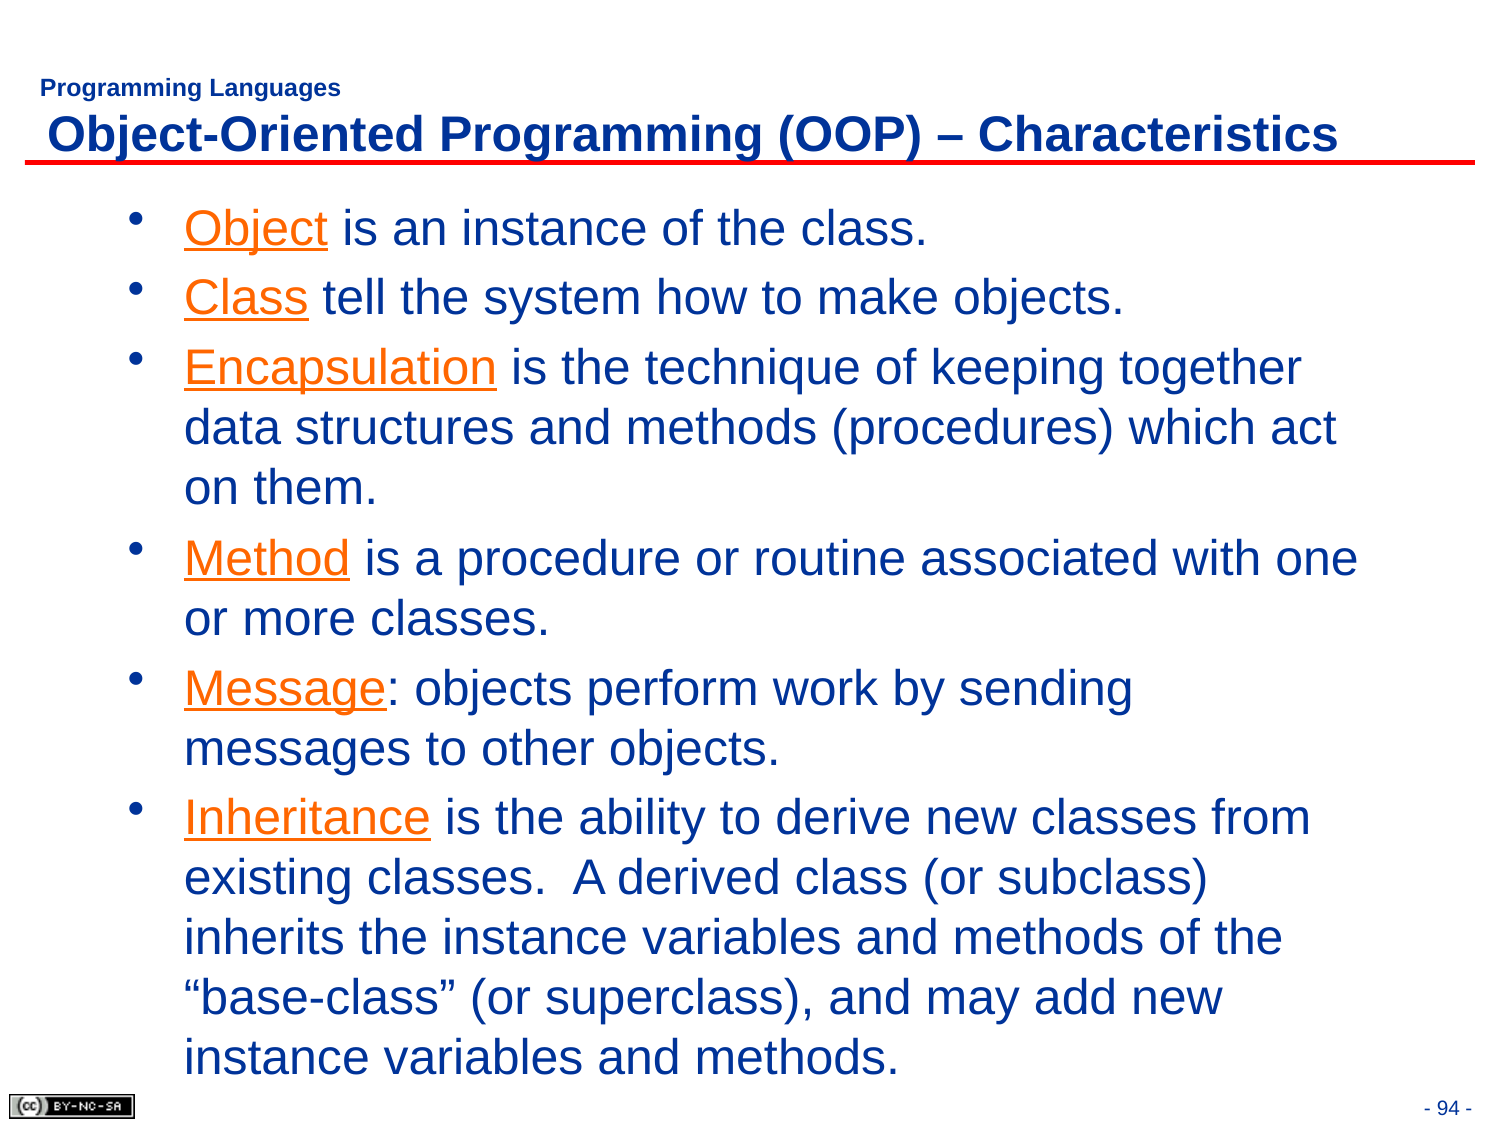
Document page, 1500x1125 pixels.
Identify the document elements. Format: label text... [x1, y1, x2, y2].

list Object is an instance of the class. Class tell the system how to make objects. Encapsulation is the technique of keeping together data structures and methods (procedures) which act on them. Method is a procedure or routine associated with one or more classes. Message: objects perform work by sending messages to other objects. Inheritance is the ability to derive new classes from existing classes. A derived class (or subclass) inherits the instance variables and methods of the “base-class” (or superclass), and may add new instance variables and methods. [112, 187, 1388, 1101]
slide_number - 94 - [1287, 1087, 1488, 1125]
picture [9, 1094, 135, 1119]
title Programming Languages Object-Oriented Programming (OOP) – Characteristics [24, 0, 1463, 169]
